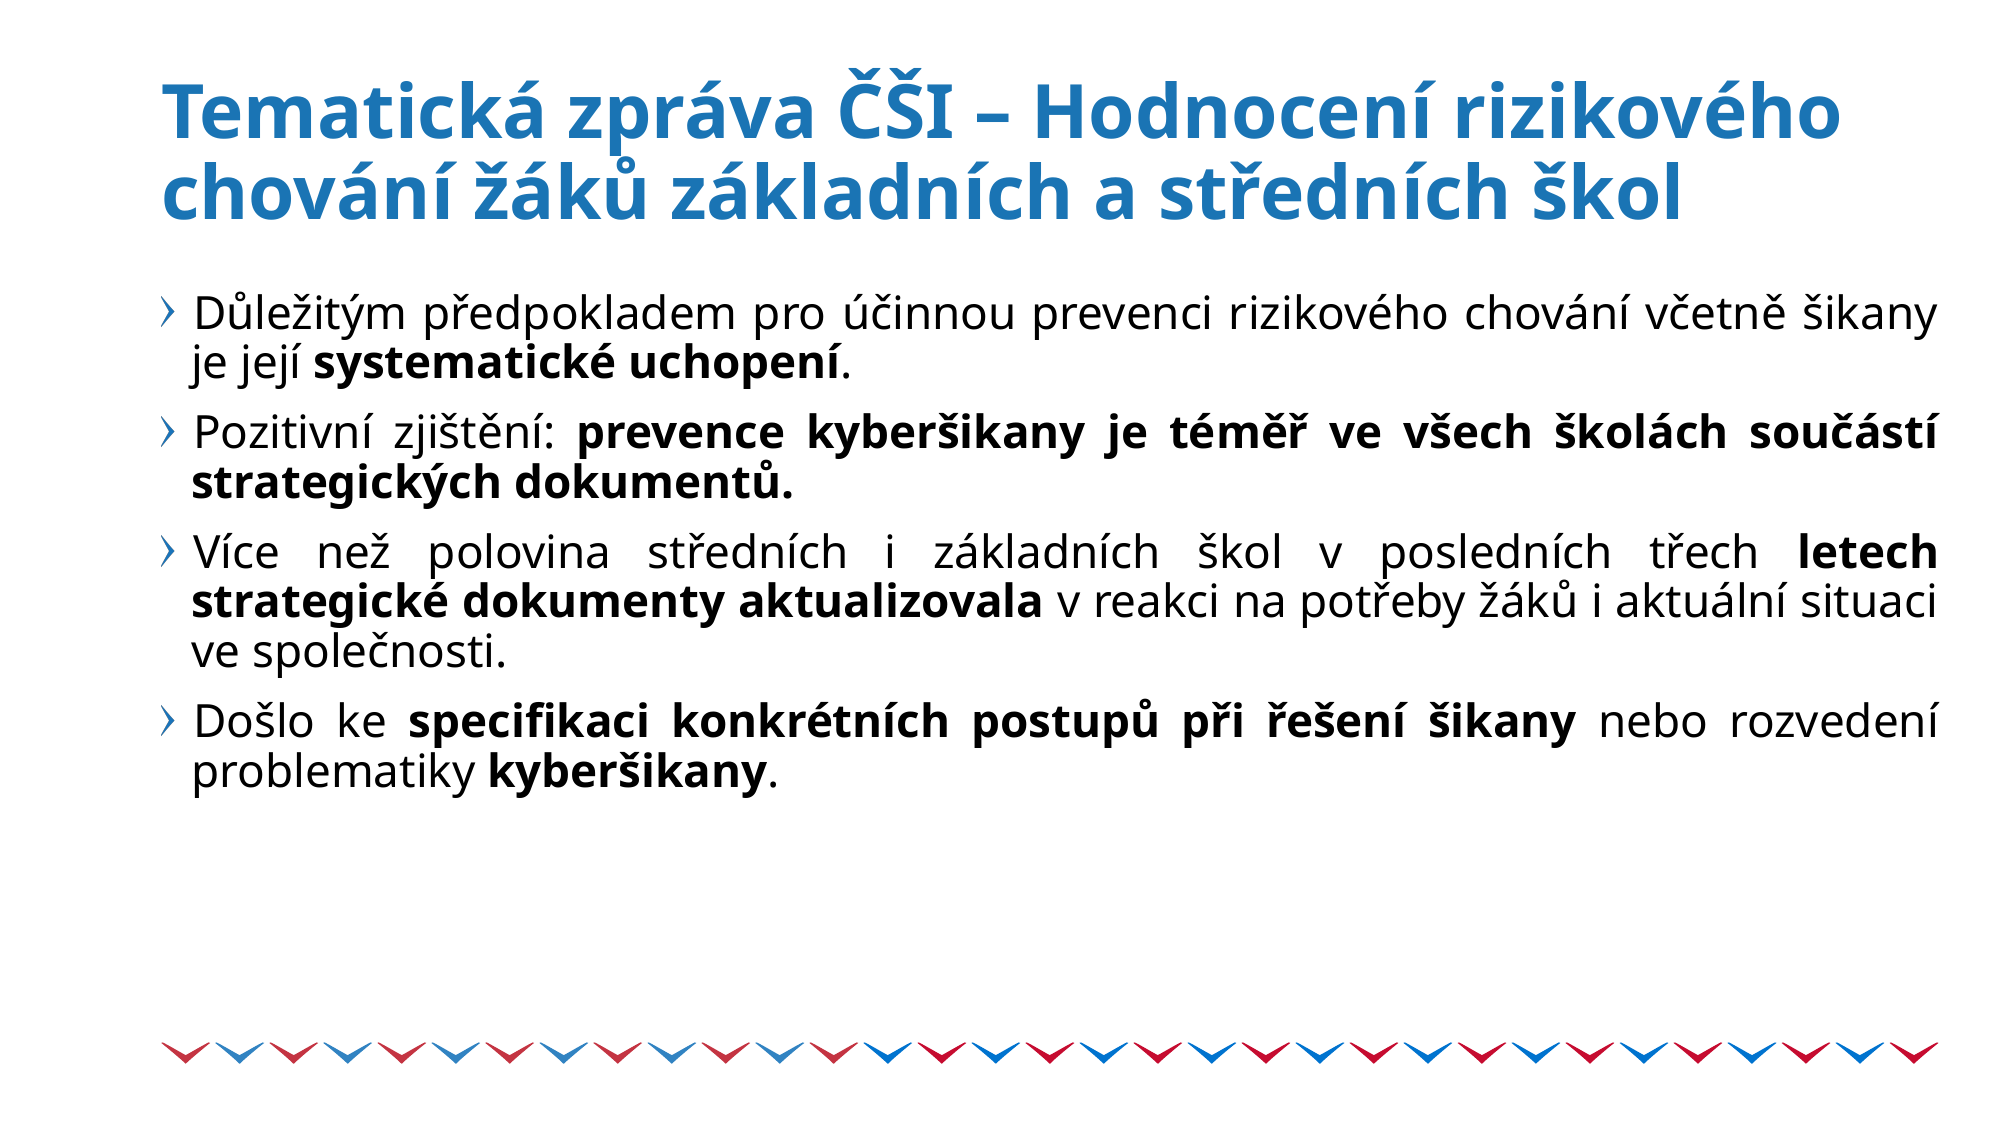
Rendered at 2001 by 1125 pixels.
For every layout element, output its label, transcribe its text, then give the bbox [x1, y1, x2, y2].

picture [161, 534, 194, 568]
picture [161, 295, 194, 328]
picture [161, 415, 194, 448]
title Tematická zpráva ČŠI – Hodnocení rizikového chování žáků základních a středních škol [161, 73, 1939, 238]
list Důležitým předpokladem pro účinnou prevenci rizikového chování včetně šikany je její systematické uchopení. Pozitivní zjištění: prevence kyberšikany je téměř ve všech školách součástí strategických dokumentů. Více než polovina středních i základních škol v posledních třech letech strategické dokumenty aktualizovala v reakci na potřeby žáků i aktuální situaci ve společnosti. Došlo ke specifikaci konkrétních postupů při řešení šikany nebo rozvedení problematiky kyberšikany. [161, 289, 1940, 977]
picture [161, 704, 194, 737]
